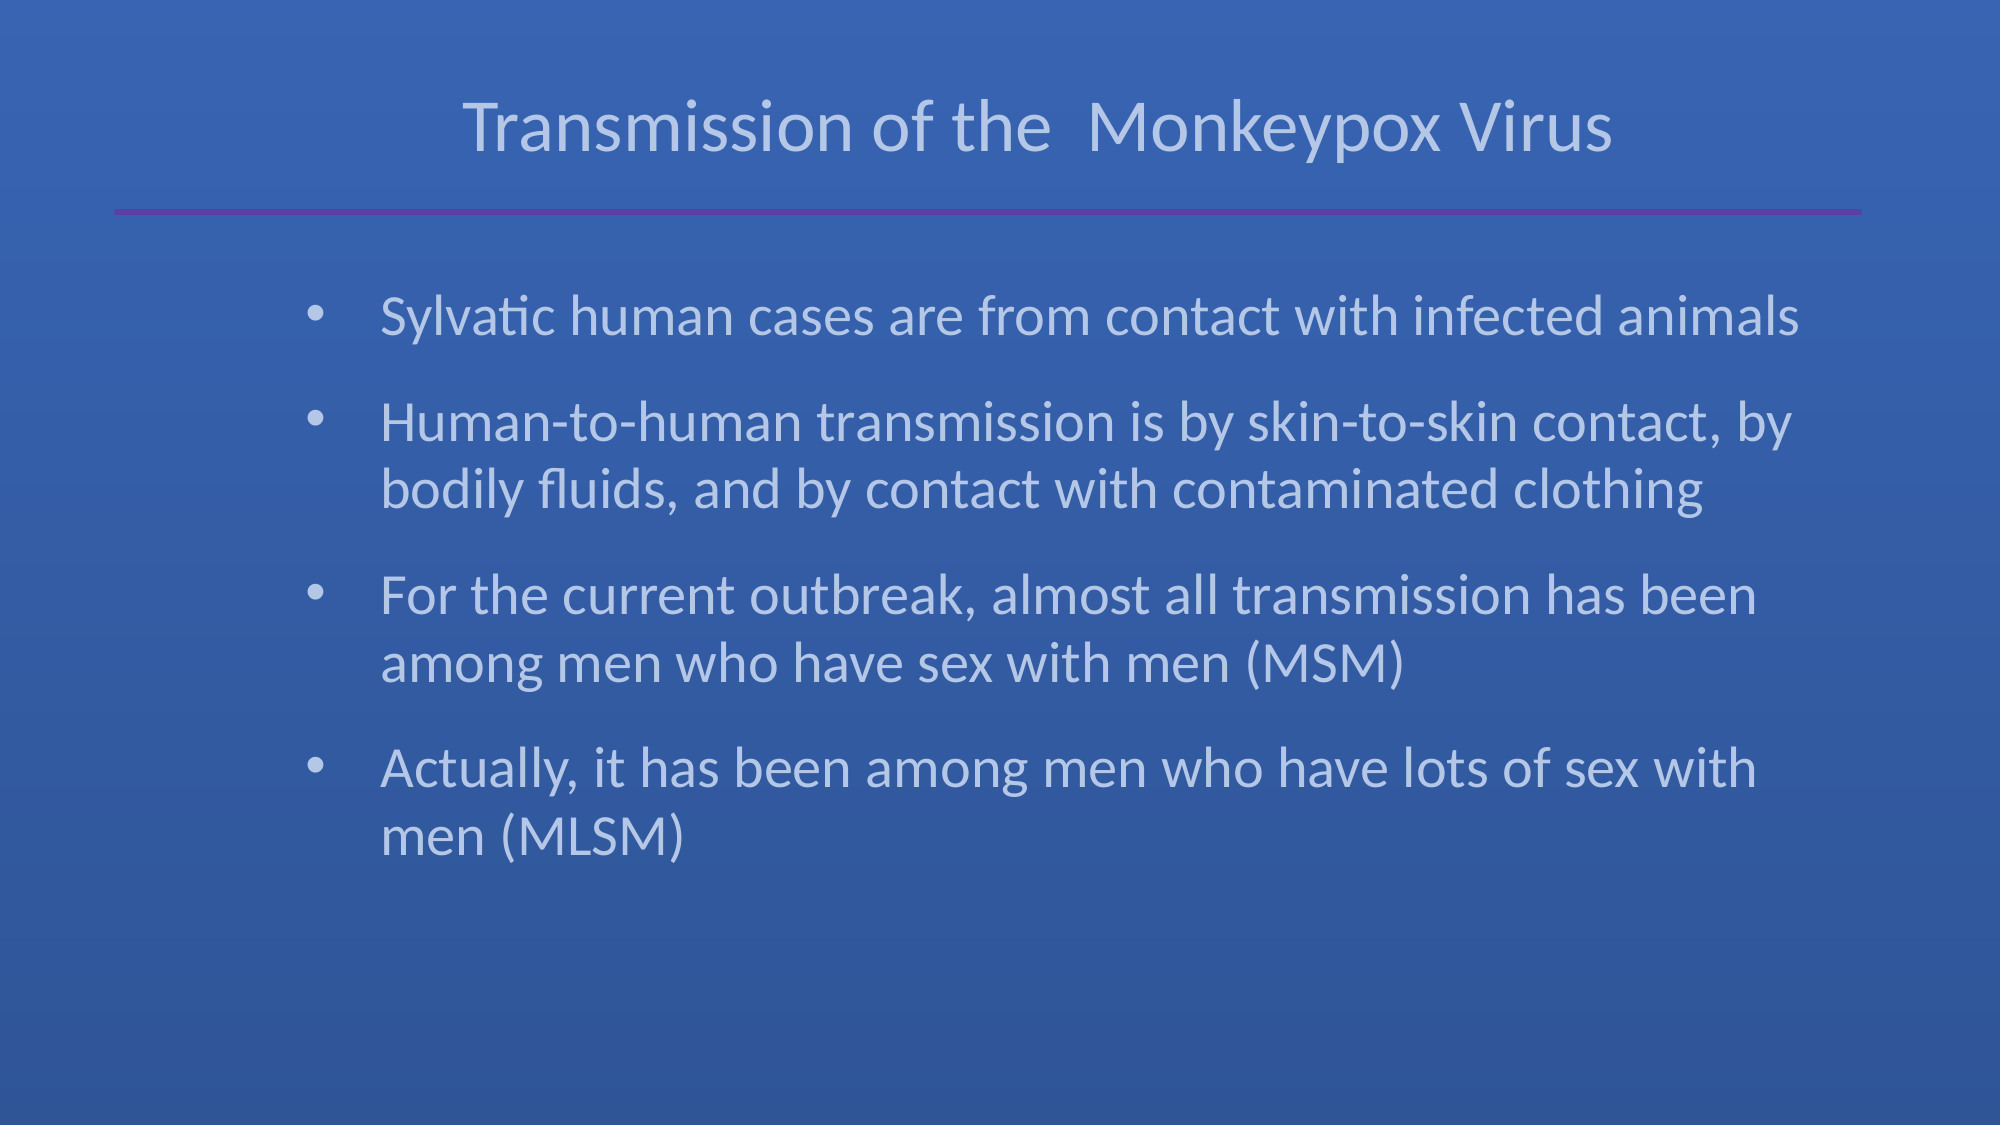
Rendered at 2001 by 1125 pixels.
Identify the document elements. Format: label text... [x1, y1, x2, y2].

text_box Transmission of the Monkeypox Virus [337, 90, 1665, 174]
text_box Sylvatic human cases are from contact with infected animals Human-to-human transmission is by skin-to-skin contact, by bodily fluids, and by contact with contaminated clothing For the current outbreak, almost all transmission has been among men who have sex with men (MSM) Actually, it has been among men who have lots of sex with men (MLSM) [290, 272, 1819, 875]
